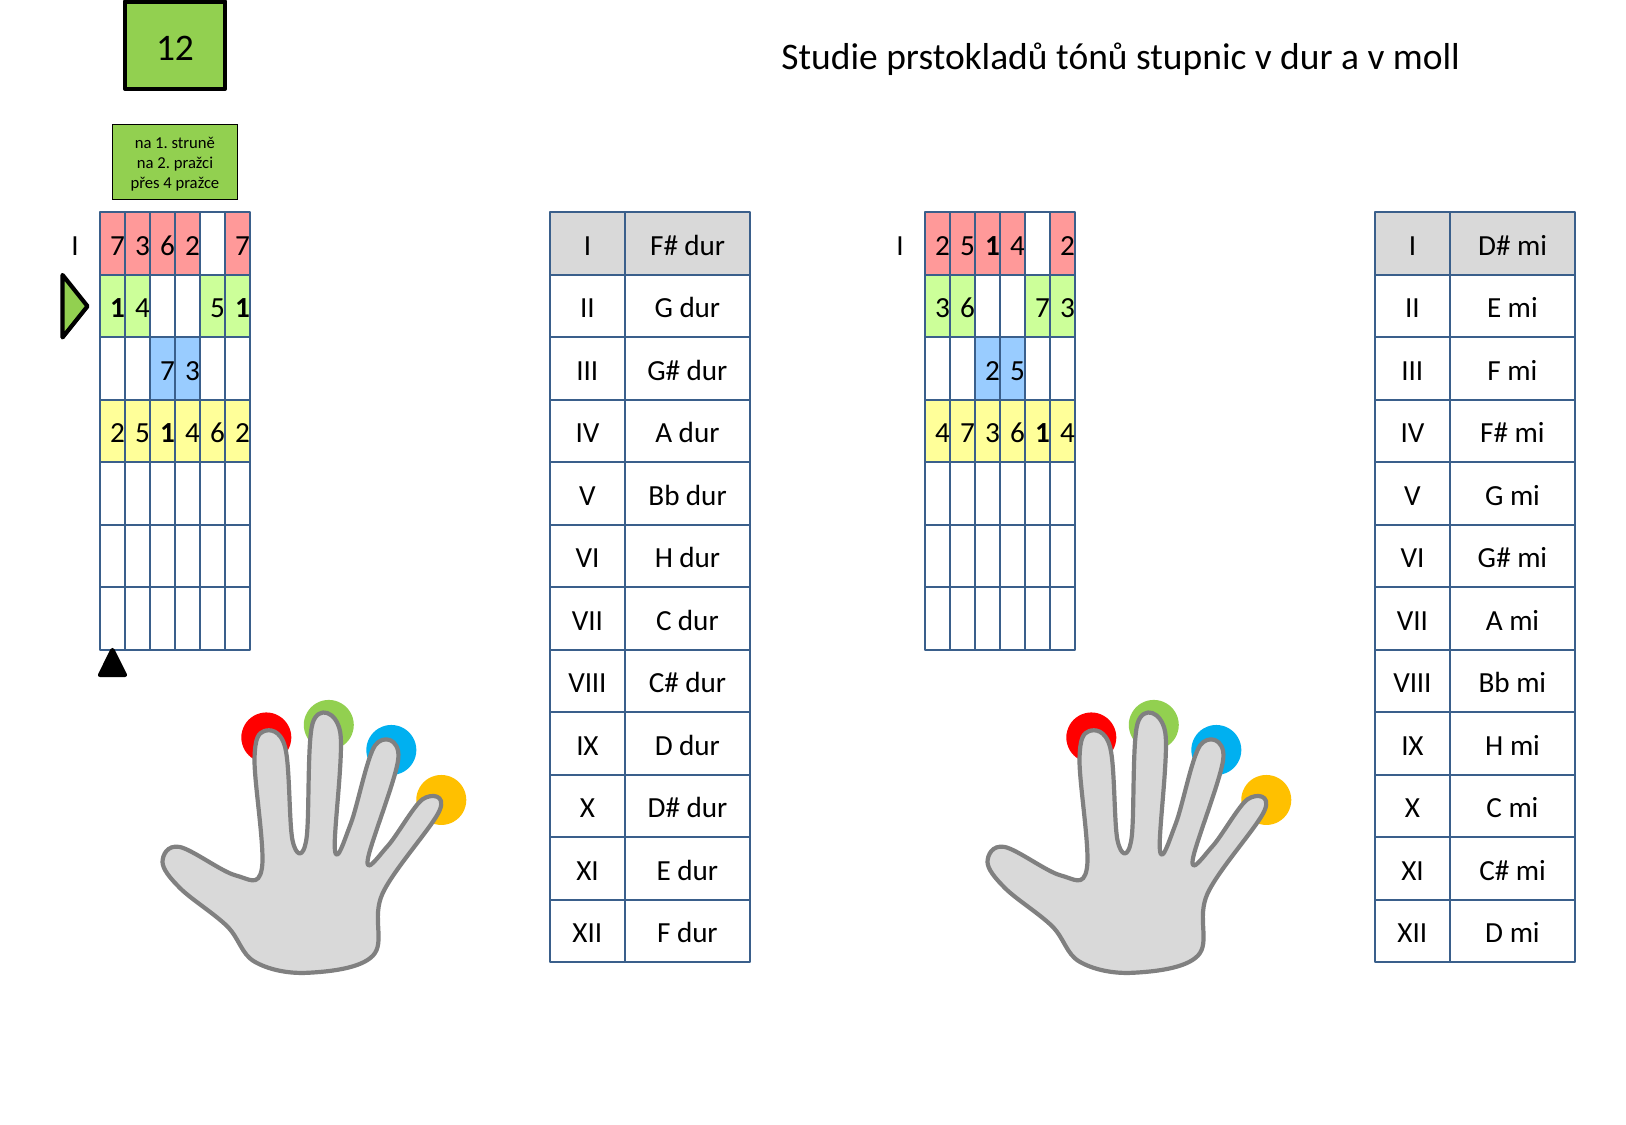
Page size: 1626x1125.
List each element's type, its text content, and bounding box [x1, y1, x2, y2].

text_box [60, 272, 90, 340]
text_box 1 [98, 273, 123, 335]
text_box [162, 699, 467, 974]
text_box [98, 585, 123, 652]
text_box [998, 523, 1023, 585]
text_box 7 [948, 398, 973, 460]
text_box [98, 647, 127, 678]
text_box [198, 210, 223, 273]
text_box G mi [1452, 460, 1577, 523]
text_box [123, 523, 148, 585]
text_box I [548, 210, 623, 273]
text_box [98, 460, 123, 523]
text_box III [1373, 335, 1452, 398]
text_box [948, 335, 973, 398]
text_box 2 [223, 398, 252, 460]
text_box [123, 585, 148, 652]
text_box V [1373, 460, 1452, 523]
text_box [148, 523, 173, 585]
text_box [1023, 335, 1048, 398]
text_box II [548, 273, 623, 335]
text_box 6 [998, 398, 1023, 460]
text_box F mi [1452, 335, 1577, 398]
text_box 4 [923, 398, 948, 460]
text_box [923, 585, 948, 652]
text_box VIII [1373, 651, 1452, 710]
text_box [173, 523, 198, 585]
text_box E dur [627, 839, 752, 898]
text_box [948, 523, 973, 585]
text_box V [548, 460, 623, 523]
text_box 5 [998, 335, 1023, 398]
text_box 2 [173, 210, 198, 273]
text_box [98, 335, 123, 398]
text_box [948, 460, 973, 523]
text_box F dur [623, 898, 752, 964]
text_box [973, 585, 998, 652]
text_box [148, 585, 173, 652]
text_box 3 [1048, 273, 1077, 335]
text_box 7 [1023, 273, 1048, 335]
text_box [923, 523, 948, 585]
text_box [973, 460, 998, 523]
text_box F# dur [623, 210, 752, 277]
text_box 7 [223, 210, 252, 273]
text_box XI [548, 835, 627, 898]
text_box 6 [148, 210, 173, 273]
text_box 12 [123, 0, 227, 91]
text_box 1 [973, 210, 998, 273]
text_box [1023, 210, 1048, 273]
text_box [198, 335, 223, 398]
text_box 3 [923, 273, 948, 335]
text_box 3 [973, 398, 998, 460]
text_box 2 [973, 335, 998, 398]
text_box [973, 273, 998, 335]
text_box D# dur [623, 773, 752, 839]
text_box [987, 699, 1292, 974]
text_box C# dur [623, 648, 752, 710]
text_box [1048, 585, 1077, 652]
text_box C# mi [1452, 835, 1577, 902]
text_box I [873, 210, 923, 277]
text_box 2 [98, 398, 123, 460]
text_box [1023, 460, 1048, 523]
text_box III [548, 335, 623, 398]
text_box [123, 335, 148, 398]
text_box H mi [1452, 710, 1577, 773]
text_box [223, 335, 252, 398]
text_box 4 [998, 210, 1023, 273]
text_box 1 [1023, 398, 1048, 460]
text_box VII [1373, 585, 1452, 652]
text_box X [1373, 773, 1452, 835]
text_box 5 [123, 398, 148, 460]
text_box [98, 523, 123, 585]
text_box H dur [623, 523, 752, 585]
text_box IV [548, 398, 623, 460]
text_box [948, 585, 973, 652]
text_box [973, 523, 998, 585]
text_box [1023, 585, 1048, 652]
text_box 4 [123, 273, 148, 335]
text_box I [1373, 210, 1452, 273]
text_box [173, 273, 198, 335]
text_box 3 [123, 210, 148, 273]
text_box 6 [198, 398, 223, 460]
text_box IX [548, 710, 623, 773]
text_box G dur [623, 277, 752, 335]
text_box 5 [198, 273, 223, 335]
text_box X [548, 773, 623, 835]
text_box II [1373, 273, 1452, 335]
text_box F# mi [1452, 398, 1577, 460]
text_box 7 [98, 210, 123, 273]
text_box 5 [948, 210, 973, 273]
text_box [998, 273, 1023, 335]
text_box VIII [548, 652, 623, 710]
text_box [223, 523, 252, 585]
text_box VII [548, 585, 627, 652]
text_box E mi [1452, 273, 1577, 335]
text_box 2 [923, 210, 948, 273]
text_box XI [1373, 835, 1452, 898]
text_box XII [548, 898, 623, 964]
text_box Bb dur [623, 460, 752, 523]
text_box I [48, 210, 98, 277]
text_box [923, 335, 948, 398]
text_box [998, 460, 1023, 523]
text_box 2 [1048, 210, 1077, 273]
text_box VI [548, 523, 623, 585]
text_box [1023, 523, 1048, 585]
text_box 7 [148, 335, 173, 398]
text_box [173, 585, 198, 652]
text_box 1 [223, 273, 252, 335]
text_box [148, 273, 173, 335]
text_box [1048, 335, 1077, 398]
text_box D mi [1452, 902, 1577, 964]
text_box XII [1373, 898, 1452, 964]
text_box Bb mi [1452, 648, 1577, 710]
text_box G# mi [1452, 523, 1577, 585]
text_box [148, 460, 173, 523]
text_box na 1. struně na 2. pražci přes 4 pražce [112, 124, 238, 200]
text_box C dur [627, 585, 752, 648]
text_box [198, 585, 223, 652]
text_box [123, 460, 148, 523]
text_box [223, 460, 252, 523]
text_box [923, 460, 948, 523]
text_box IX [1373, 710, 1452, 773]
text_box [998, 585, 1023, 652]
text_box [1048, 460, 1077, 523]
text_box G# dur [623, 335, 752, 398]
text_box A dur [623, 398, 752, 460]
text_box 1 [148, 398, 173, 460]
text_box Studie prstokladů tónů stupnic v dur a v moll [766, 24, 1476, 85]
text_box [198, 523, 223, 585]
text_box 6 [948, 273, 973, 335]
text_box [173, 460, 198, 523]
text_box IV [1373, 398, 1452, 460]
text_box [198, 460, 223, 523]
text_box A mi [1452, 585, 1577, 648]
text_box VI [1373, 523, 1452, 585]
text_box [223, 585, 252, 652]
text_box 4 [1048, 398, 1077, 460]
text_box D dur [623, 710, 752, 773]
text_box D# mi [1452, 210, 1577, 273]
text_box C mi [1452, 773, 1577, 835]
text_box 3 [173, 335, 198, 398]
text_box [1048, 523, 1077, 585]
text_box 4 [173, 398, 198, 460]
